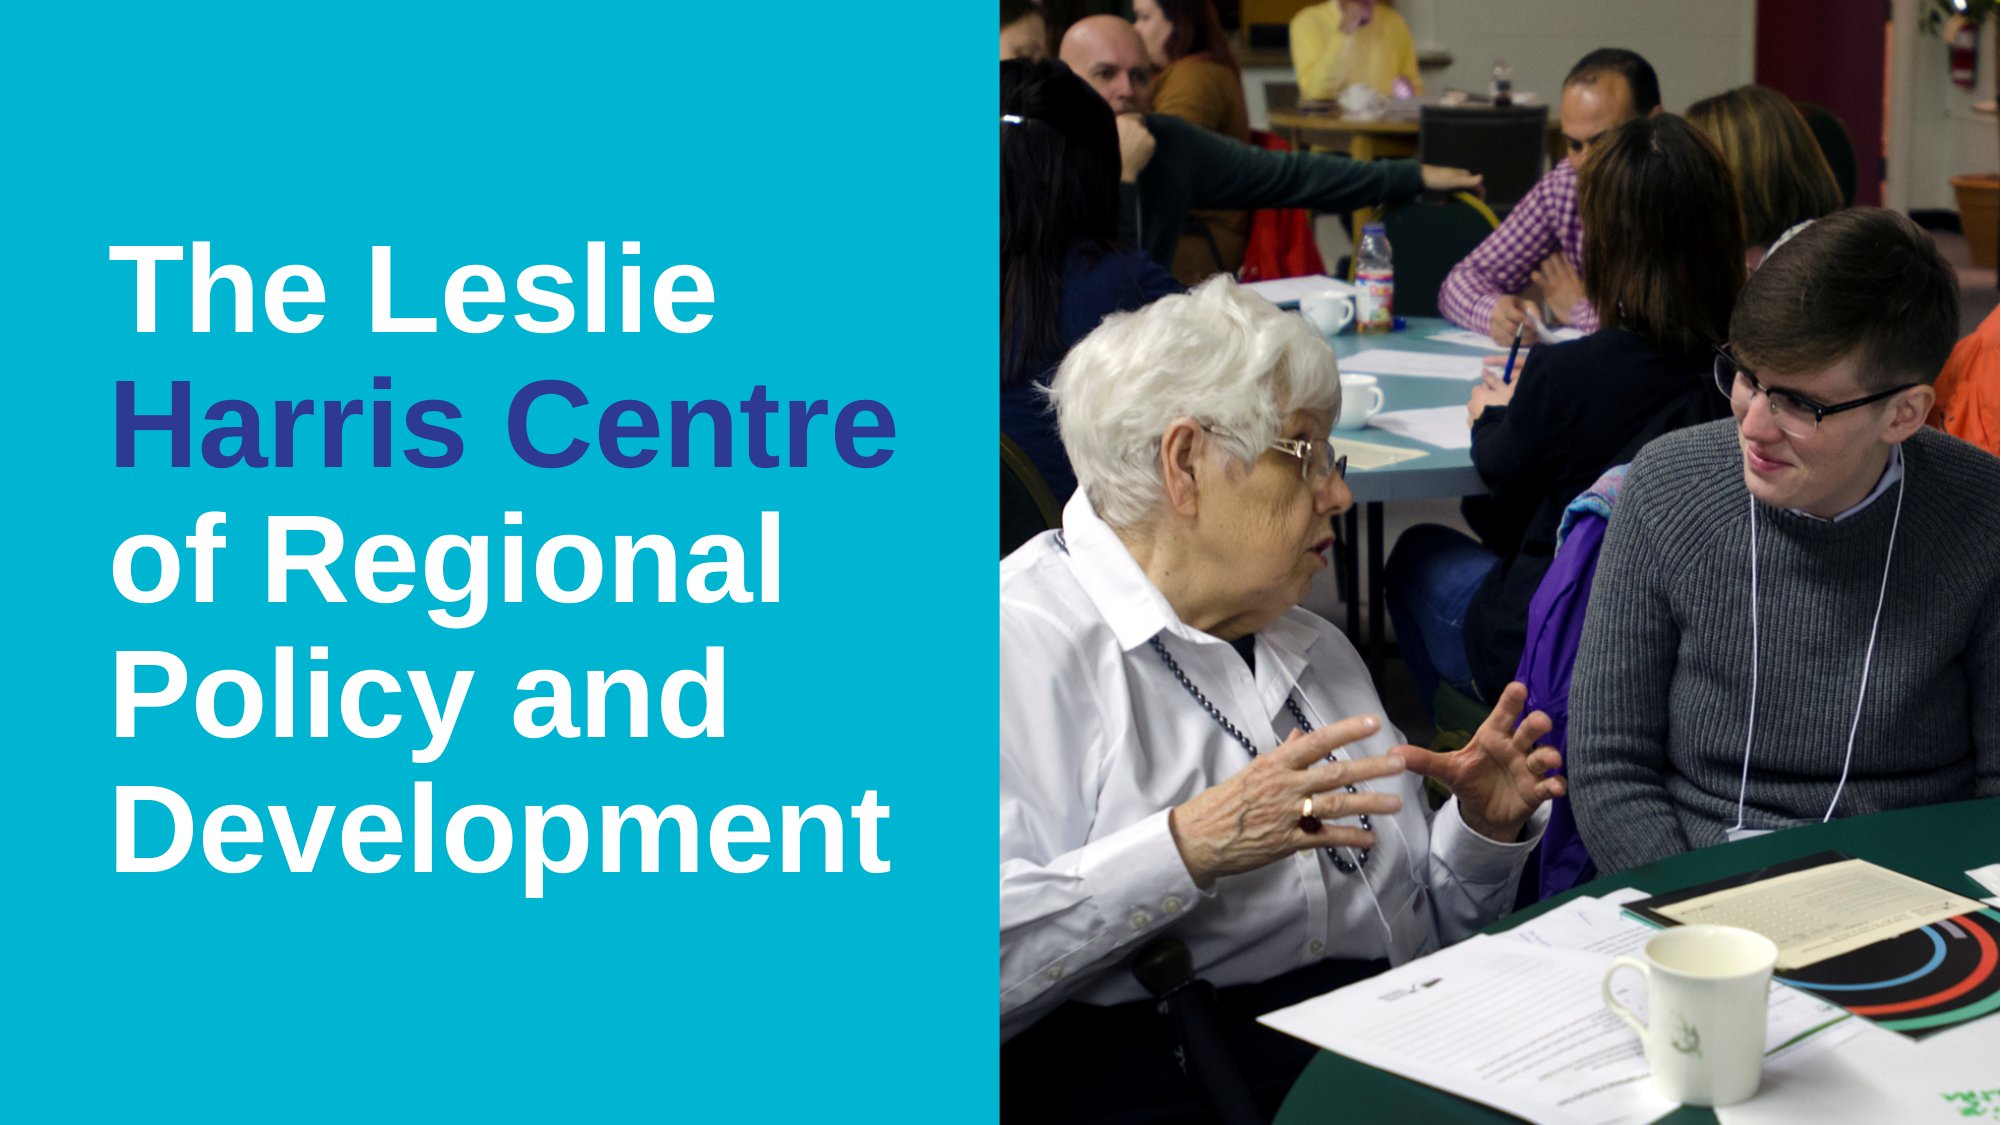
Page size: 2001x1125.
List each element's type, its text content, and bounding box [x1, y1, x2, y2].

picture [999, 0, 2000, 1125]
title The Leslie Harris Centre of Regional Policy and Development [93, 226, 980, 899]
